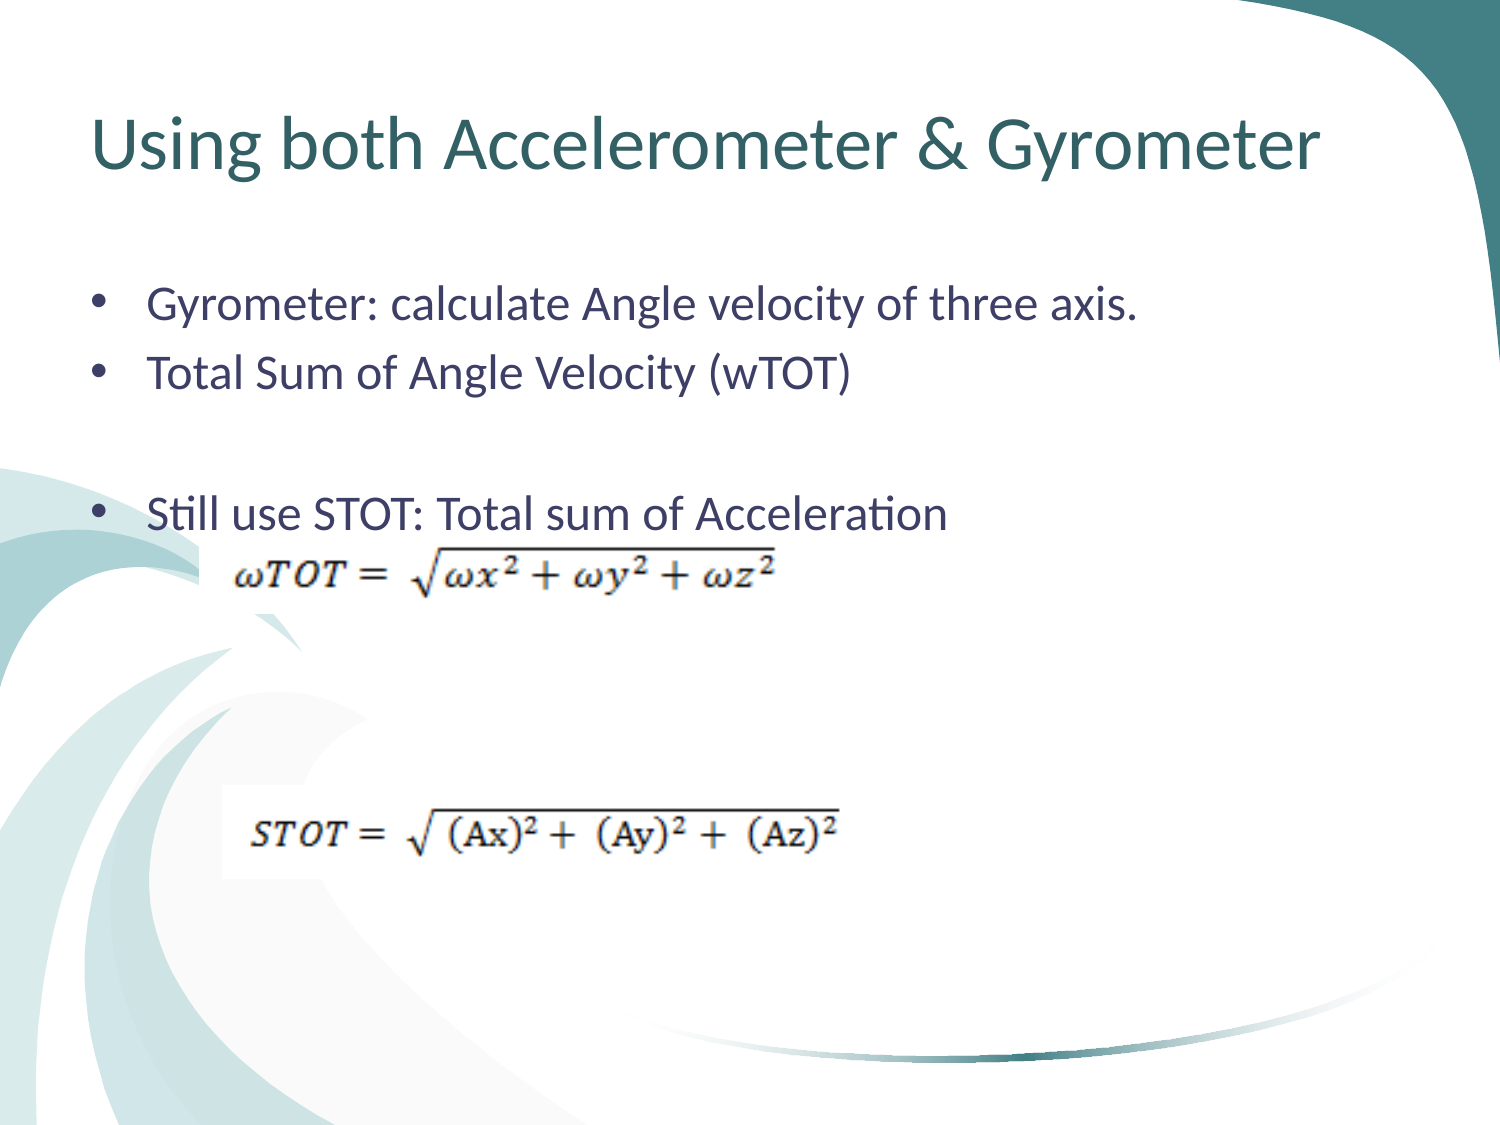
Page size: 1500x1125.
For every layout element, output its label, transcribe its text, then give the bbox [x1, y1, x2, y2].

picture [198, 538, 833, 615]
picture [222, 784, 882, 880]
title Using both Accelerometer & Gyrometer [75, 45, 1425, 233]
list Gyrometer: calculate Angle velocity of three axis. Total Sum of Angle Velocity (wTOT) Still use STOT: Total sum of Acceleration [75, 262, 1425, 1005]
